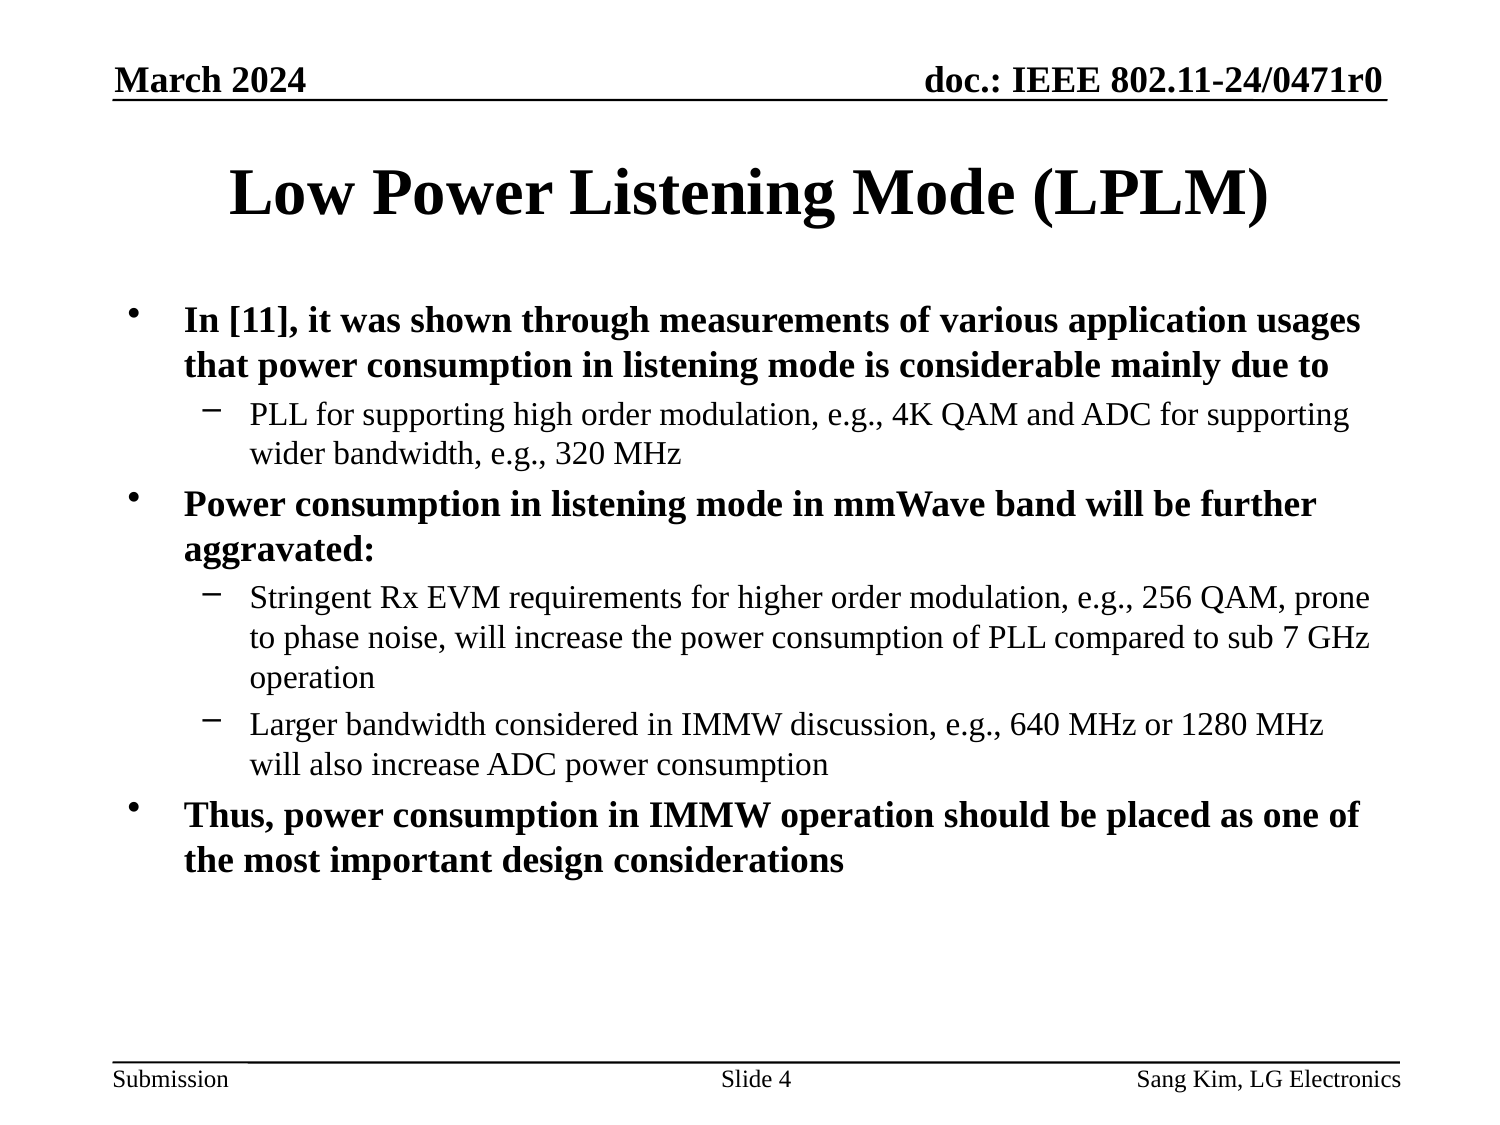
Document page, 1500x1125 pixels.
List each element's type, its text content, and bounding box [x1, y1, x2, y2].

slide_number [114, 0, 309, 101]
list In [11], it was shown through measurements of various application usages that power consumption in listening mode is considerable mainly due to PLL for supporting high order modulation, e.g., 4K QAM and ADC for supporting wider bandwidth, e.g., 320 MHz Power consumption in listening mode in mmWave band will be further aggravated: Stringent Rx EVM requirements for higher order modulation, e.g., 256 QAM, prone to phase noise, will increase the power consumption of PLL compared to sub 7 GHz operation Larger bandwidth considered in IMMW discussion, e.g., 640 MHz or 1280 MHz will also increase ADC power consumption Thus, power consumption in IMMW operation should be placed as one of the most important design considerations [112, 287, 1388, 1000]
footer Sang Kim, LG Electronics [1132, 1061, 1402, 1093]
title Low Power Listening Mode (LPLM) [112, 112, 1388, 263]
slide_number Slide 4 [712, 1061, 800, 1093]
